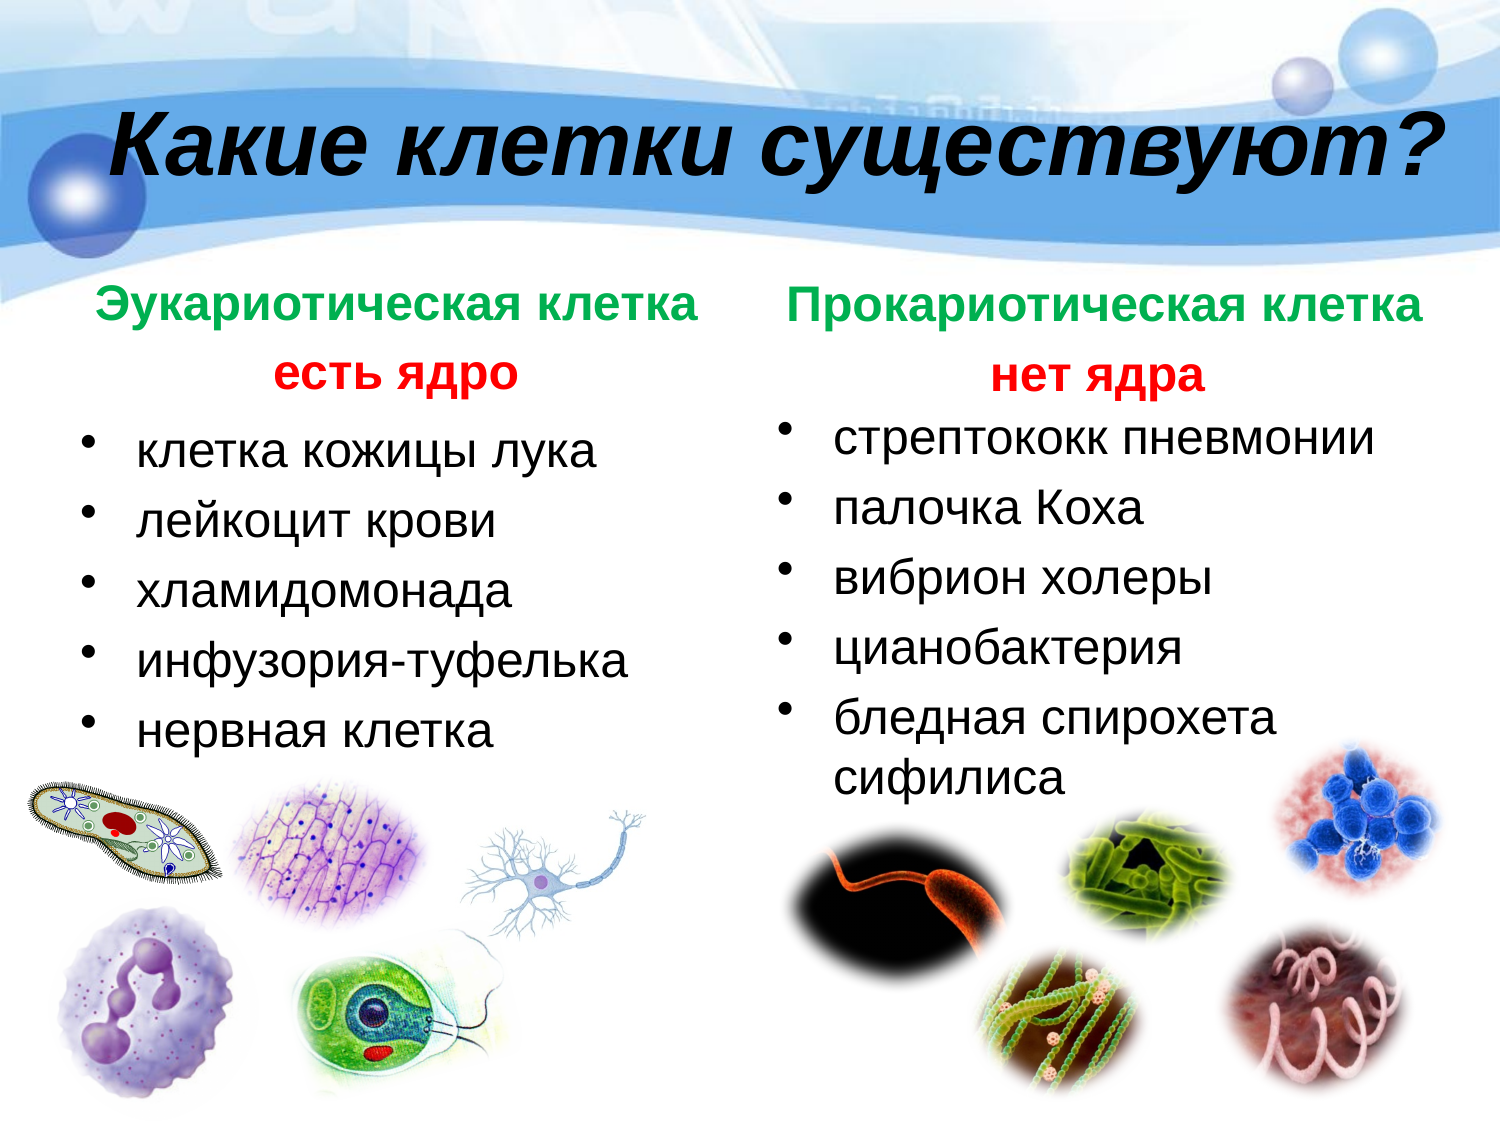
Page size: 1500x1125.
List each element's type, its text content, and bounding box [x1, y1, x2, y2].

list Прокариотическая клетка нет ядра [750, 304, 1459, 409]
list Эукариотическая клетка есть ядро [64, 302, 728, 408]
list стрептококк пневмонии палочка Коха вибрион холеры цианобактерия бледная спирохета сифилиса [761, 397, 1425, 835]
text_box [773, 730, 1454, 1105]
picture [0, 0, 1500, 1125]
list клетка кожицы лука лейкоцит крови хламидомонада инфузория-туфелька нервная клетка [64, 410, 728, 772]
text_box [27, 771, 647, 1125]
title Какие клетки существуют? [75, 45, 1483, 233]
